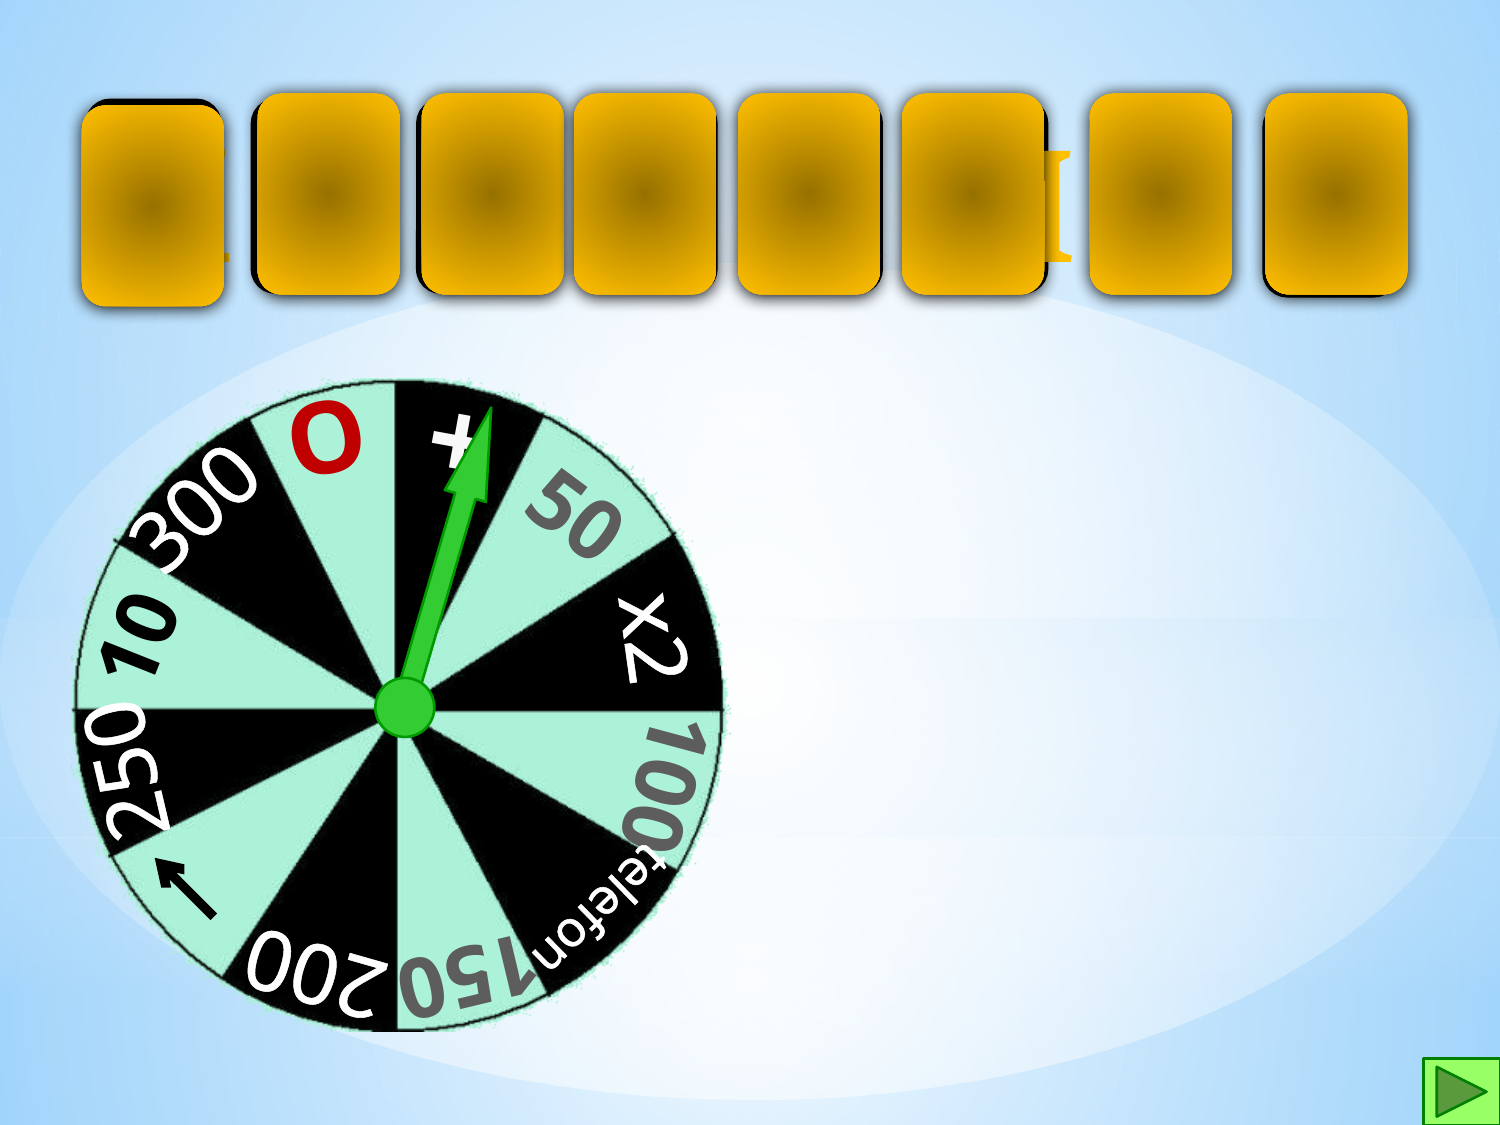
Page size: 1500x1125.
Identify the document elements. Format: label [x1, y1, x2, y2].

text_box [246, 497, 546, 661]
text_box [1264, 92, 1409, 296]
text_box [64, 361, 732, 1039]
text_box [572, 92, 718, 296]
text_box [901, 92, 1046, 296]
text_box [736, 92, 882, 296]
text_box [1422, 1057, 1500, 1125]
text_box [1088, 92, 1233, 296]
text_box [80, 104, 225, 308]
text_box [256, 92, 401, 296]
text_box [420, 92, 562, 296]
